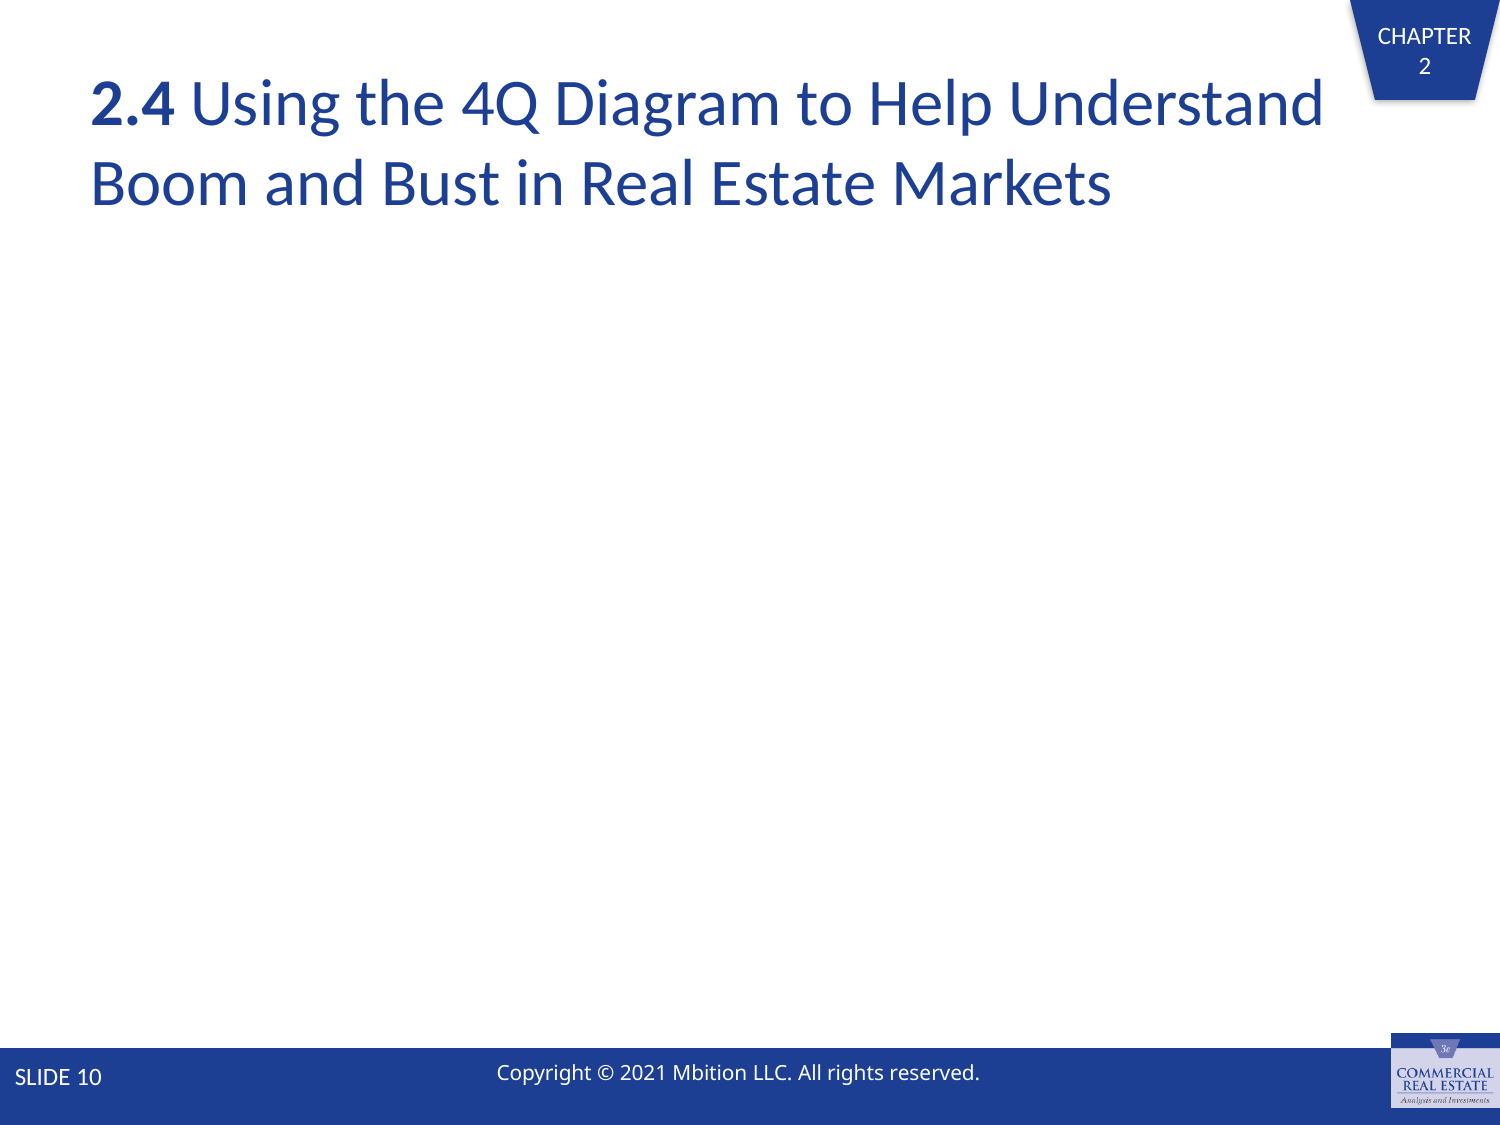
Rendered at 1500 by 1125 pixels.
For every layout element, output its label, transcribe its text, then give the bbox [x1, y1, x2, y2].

slide_number SLIDE 10 [0, 1052, 350, 1113]
title 2.4 Using the 4Q Diagram to Help Understand Boom and Bust in Real Estate Markets [75, 45, 1375, 233]
picture [1391, 1033, 1500, 1108]
